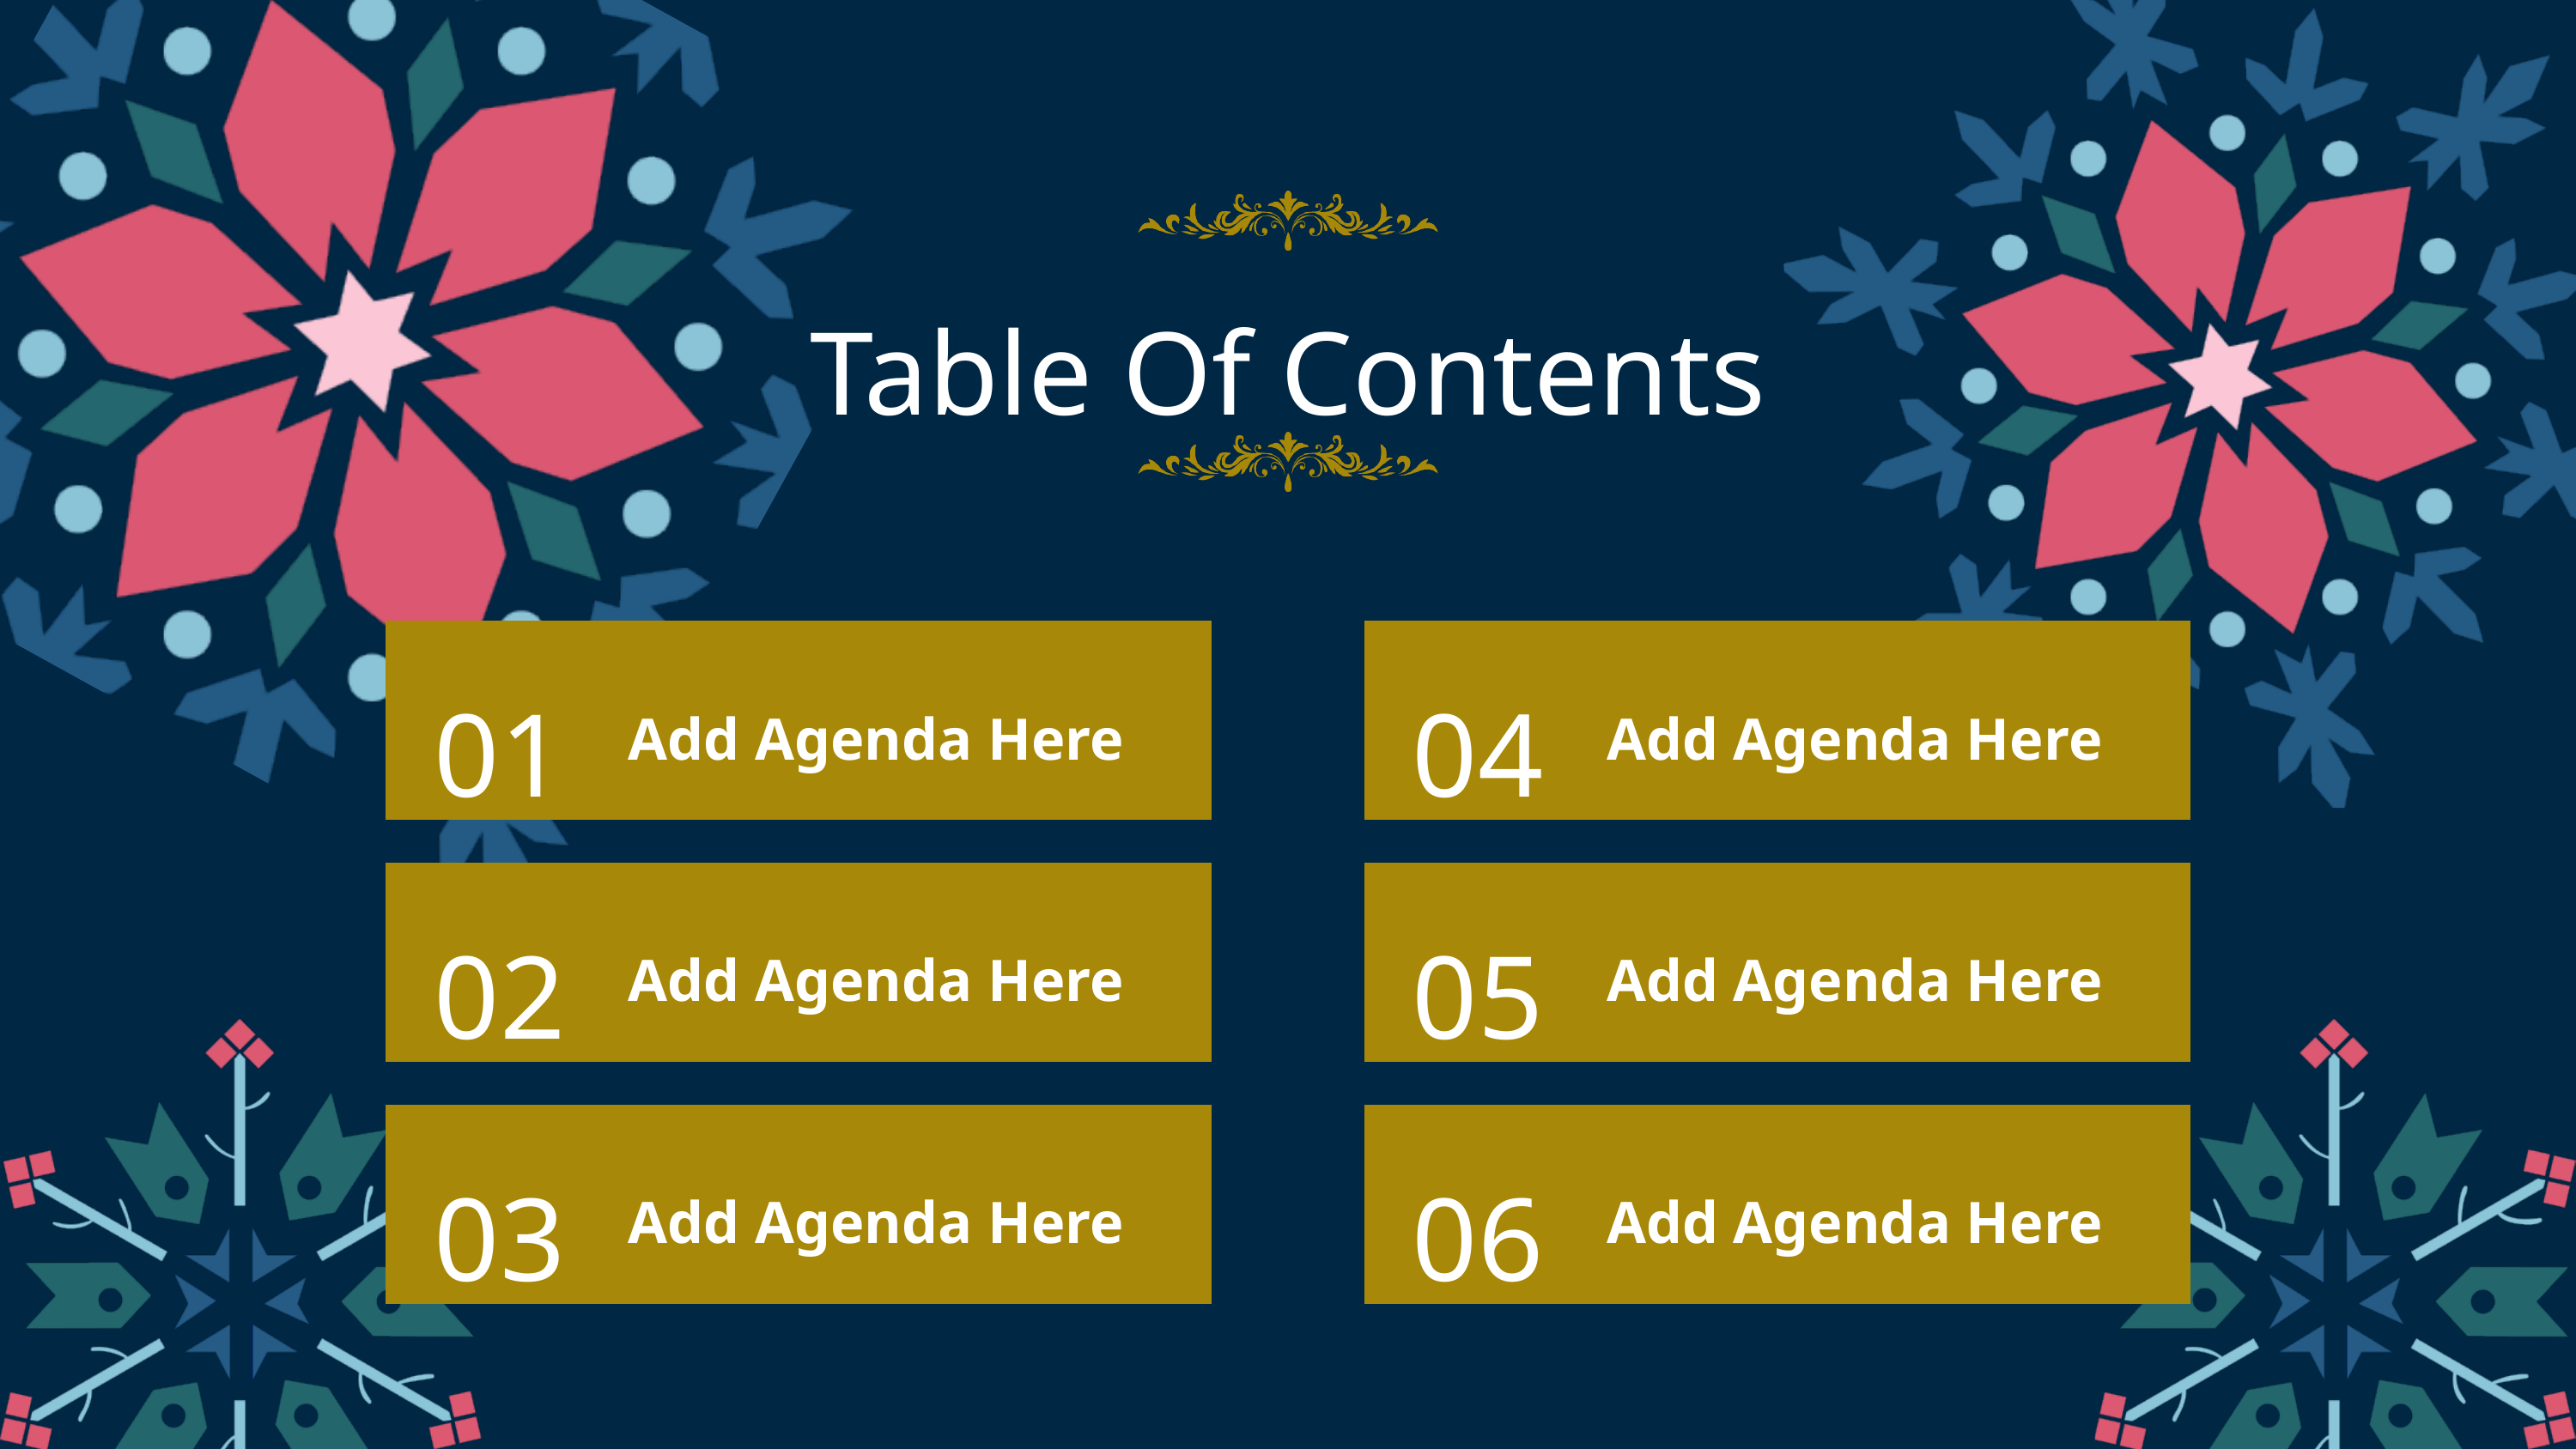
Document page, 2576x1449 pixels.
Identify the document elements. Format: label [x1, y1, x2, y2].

text_box [386, 836, 1212, 1062]
text_box [1777, 0, 2576, 811]
text_box [459, 191, 2117, 492]
text_box [1364, 1078, 2190, 1304]
text_box [1364, 594, 2190, 820]
text_box [386, 1078, 1212, 1304]
text_box [0, 1019, 482, 1449]
text_box [2094, 1019, 2576, 1449]
text_box [1364, 836, 2190, 1062]
text_box [386, 594, 1212, 820]
text_box [0, 0, 955, 846]
